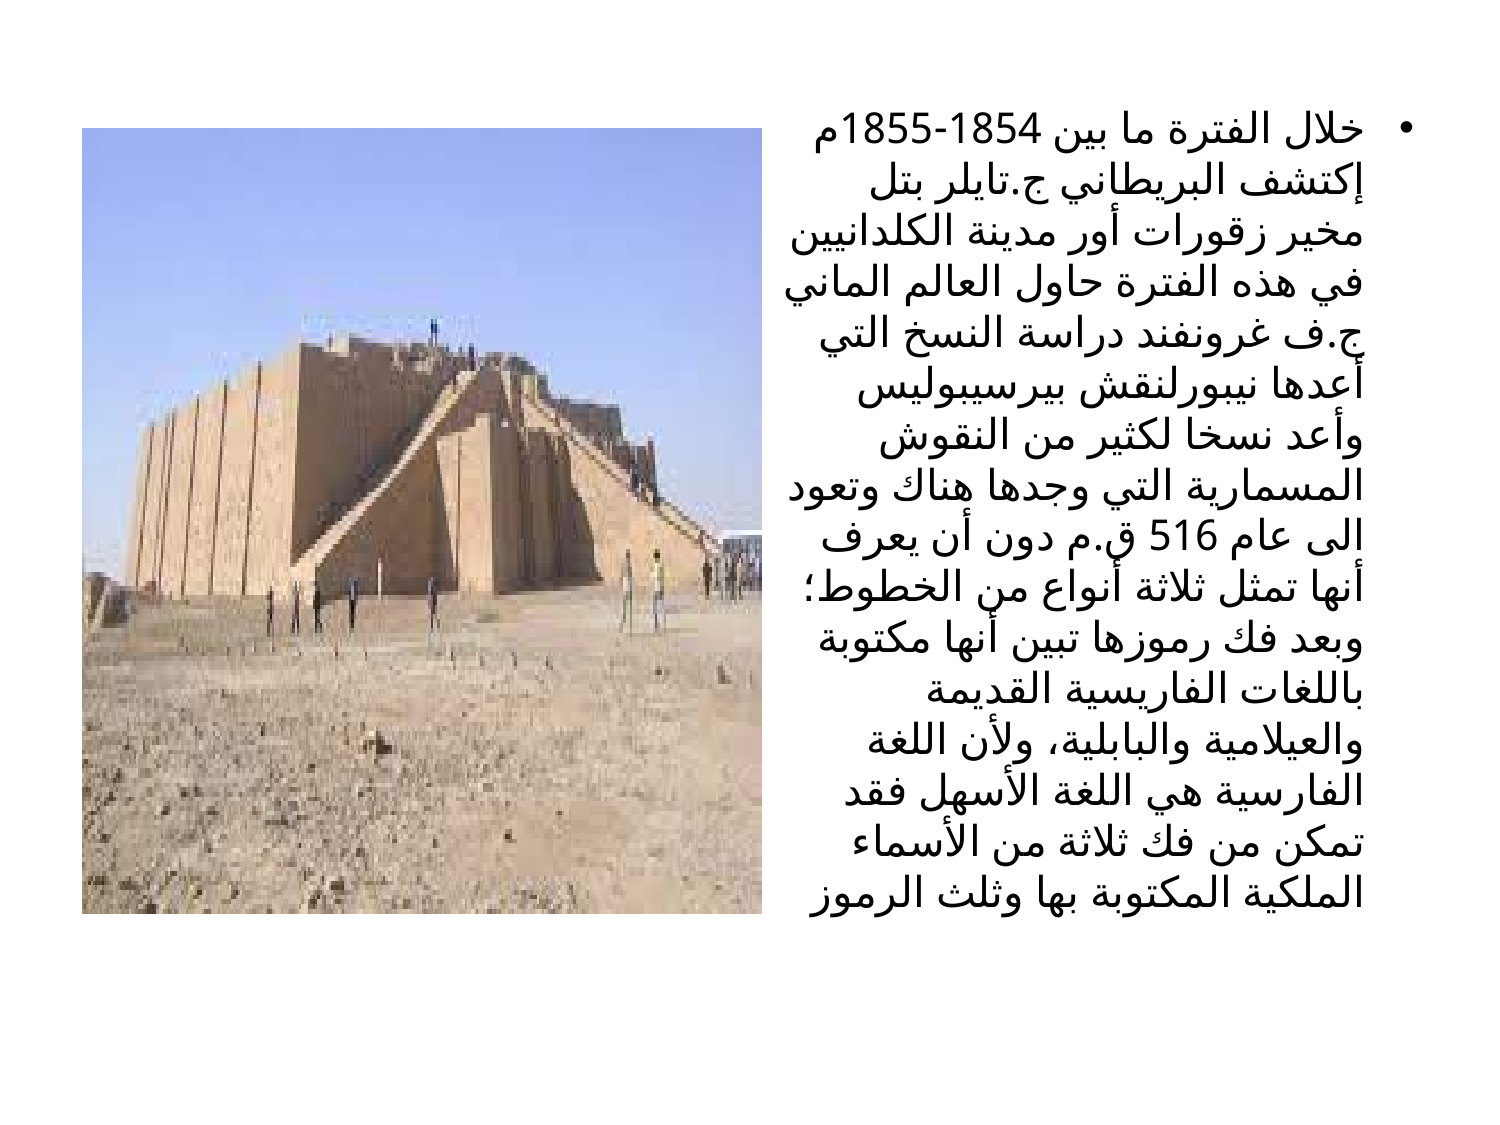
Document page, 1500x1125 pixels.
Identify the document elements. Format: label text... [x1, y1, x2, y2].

list خلال الفترة ما بين 1854-1855م إكتشف البريطاني ج.تايلر بتل مخير زقورات أور مدينة الكلدانيين في هذه الفترة حاول العالم الماني ج.ف غرونفند دراسة النسخ التي أعدها نيبورلنقش بيرسيبوليس وأعد نسخا لكثير من النقوش المسمارية التي وجدها هناك وتعود الى عام 516 ق.م دون أن يعرف أنها تمثل ثلاثة أنواع من الخطوط؛ وبعد فك رموزها تبين أنها مكتوبة باللغات الفاريسية القديمة والعيلامية والبابلية، ولأن اللغة الفارسية هي اللغة الأسهل فقد تمكن من فك ثلاثة من الأسماء الملكية المكتوبة بها وثلث الرموز [762, 93, 1425, 1005]
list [81, 128, 762, 915]
